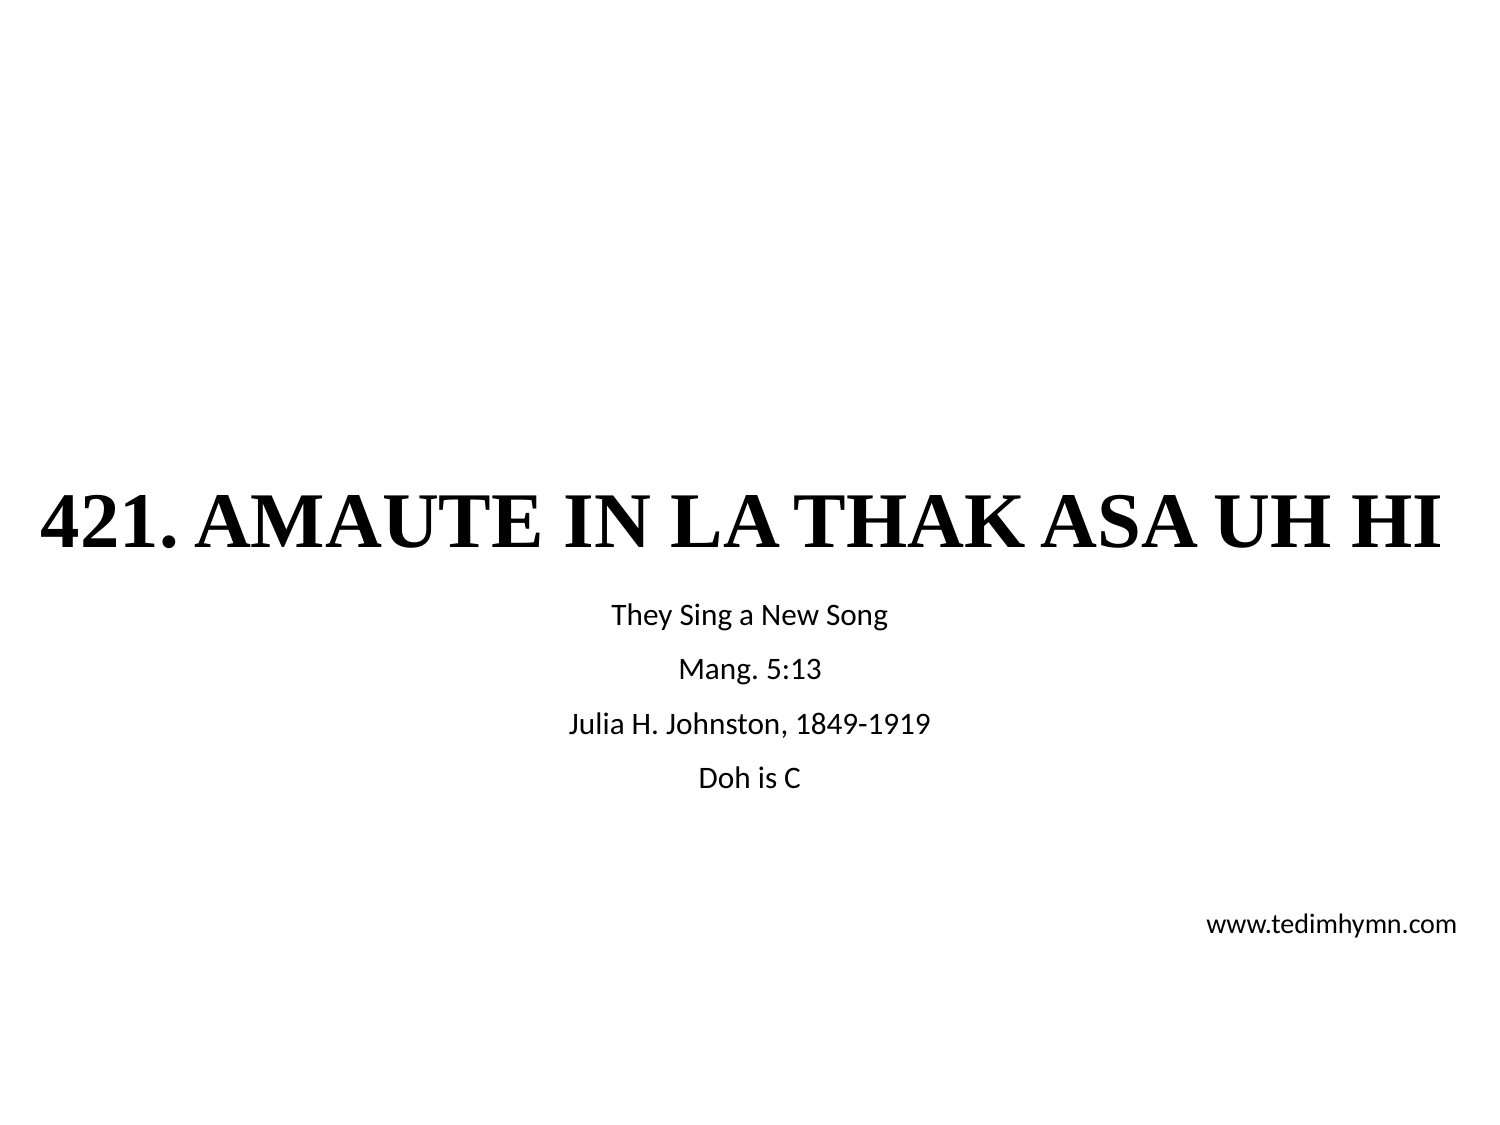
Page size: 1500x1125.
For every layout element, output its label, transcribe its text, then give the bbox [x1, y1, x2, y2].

text_box www.tedimhymn.com [1191, 897, 1500, 947]
title 421. AMAUTE IN LA THAK ASA UH HI [25, 416, 1479, 573]
subtitle They Sing a New Song Mang. 5:13 Julia H. Johnston, 1849-1919 Doh is C [187, 590, 1313, 863]
